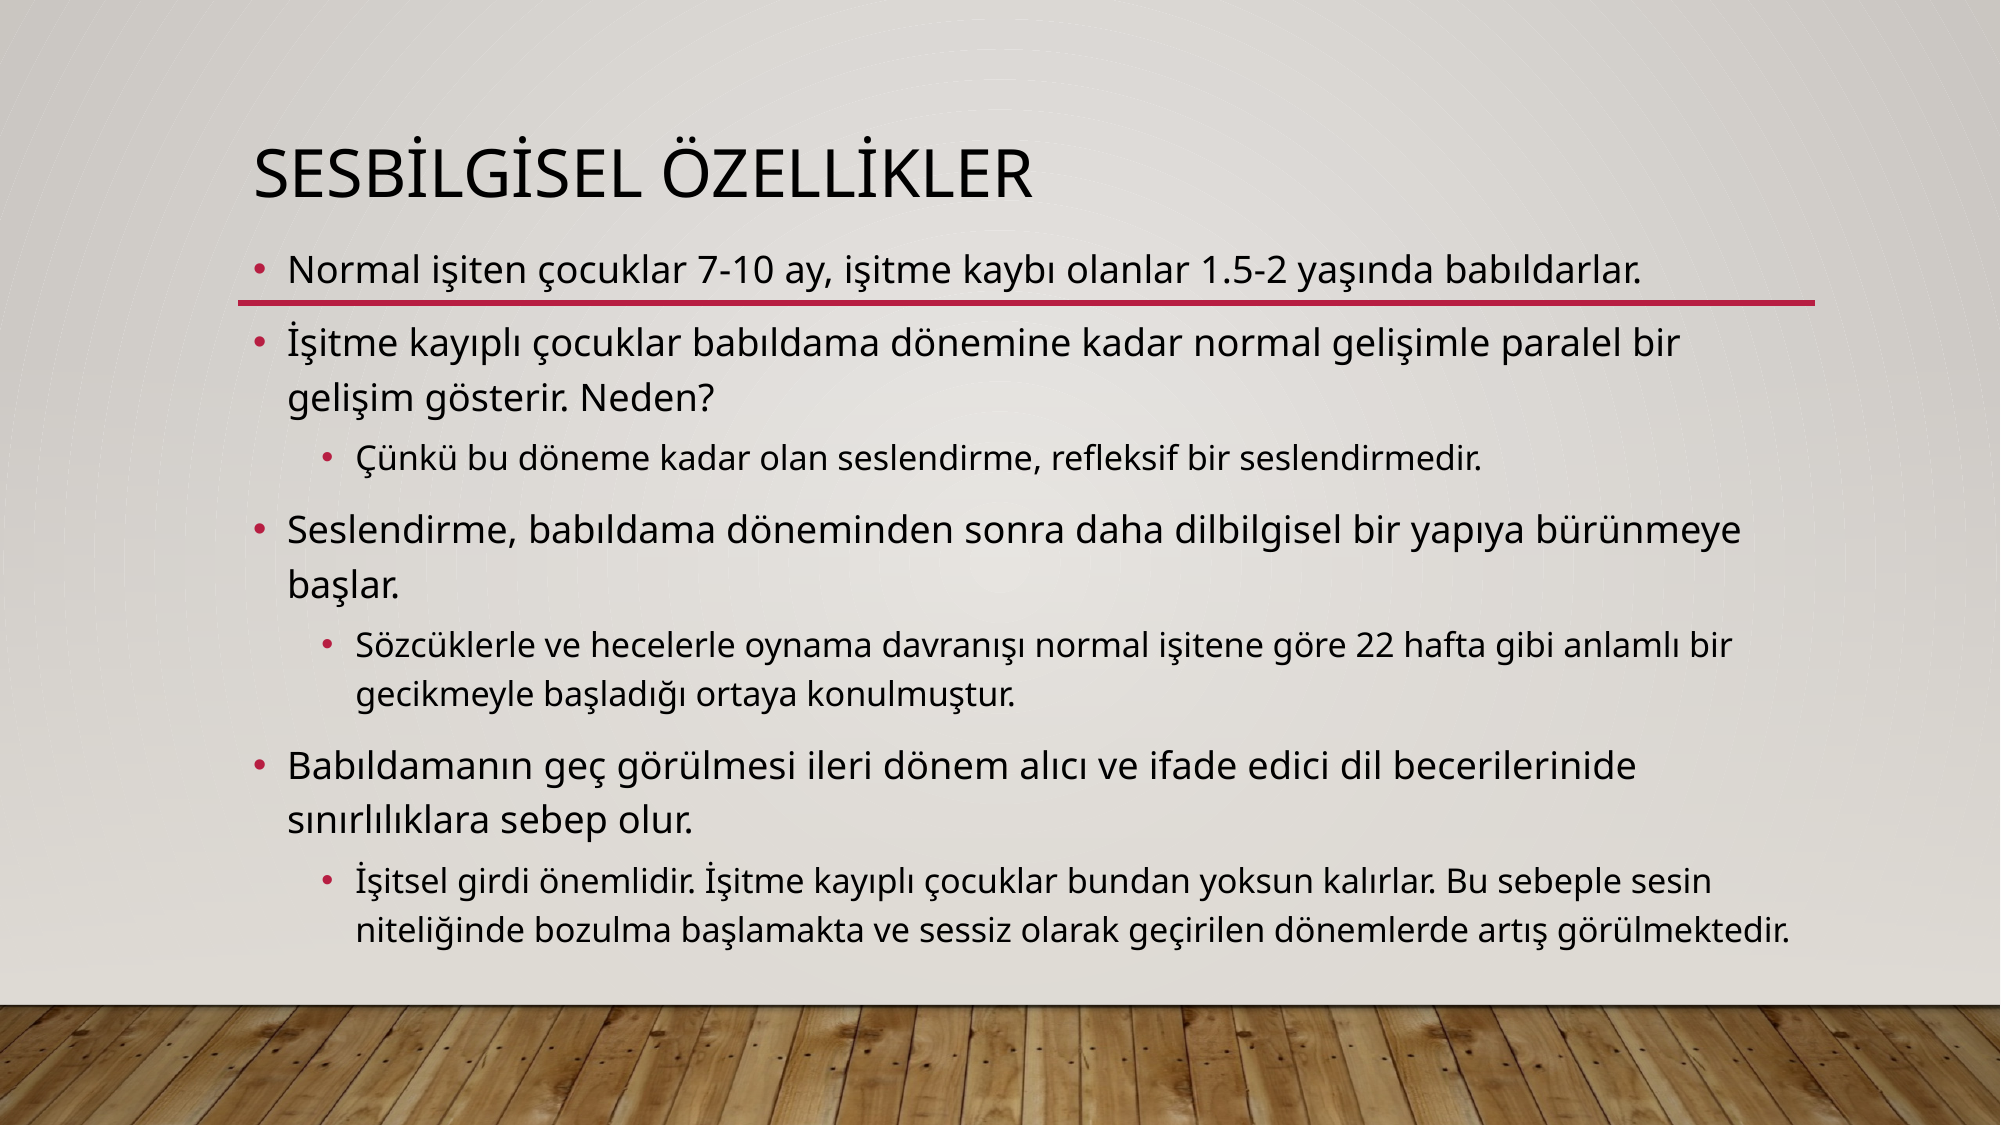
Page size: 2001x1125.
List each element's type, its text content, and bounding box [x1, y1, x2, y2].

title Sesbilgisel özellikler [238, 131, 1814, 228]
list Normal işiten çocuklar 7-10 ay, işitme kaybı olanlar 1.5-2 yaşında babıldarlar. İşitme kayıplı çocuklar babıldama dönemine kadar normal gelişimle paralel bir gelişim gösterir. Neden? Çünkü bu döneme kadar olan seslendirme, refleksif bir seslendirmedir. Seslendirme, babıldama döneminden sonra daha dilbilgisel bir yapıya bürünmeye başlar. Sözcüklerle ve hecelerle oynama davranışı normal işitene göre 22 hafta gibi anlamlı bir gecikmeyle başladığı ortaya konulmuştur. Babıldamanın geç görülmesi ileri dönem alıcı ve ifade edici dil becerilerinide sınırlılıklara sebep olur. İşitsel girdi önemlidir. İşitme kayıplı çocuklar bundan yoksun kalırlar. Bu sebeple sesin niteliğinde bozulma başlamakta ve sessiz olarak geçirilen dönemlerde artış görülmektedir. [238, 228, 1814, 1013]
picture [0, 1005, 2000, 1125]
